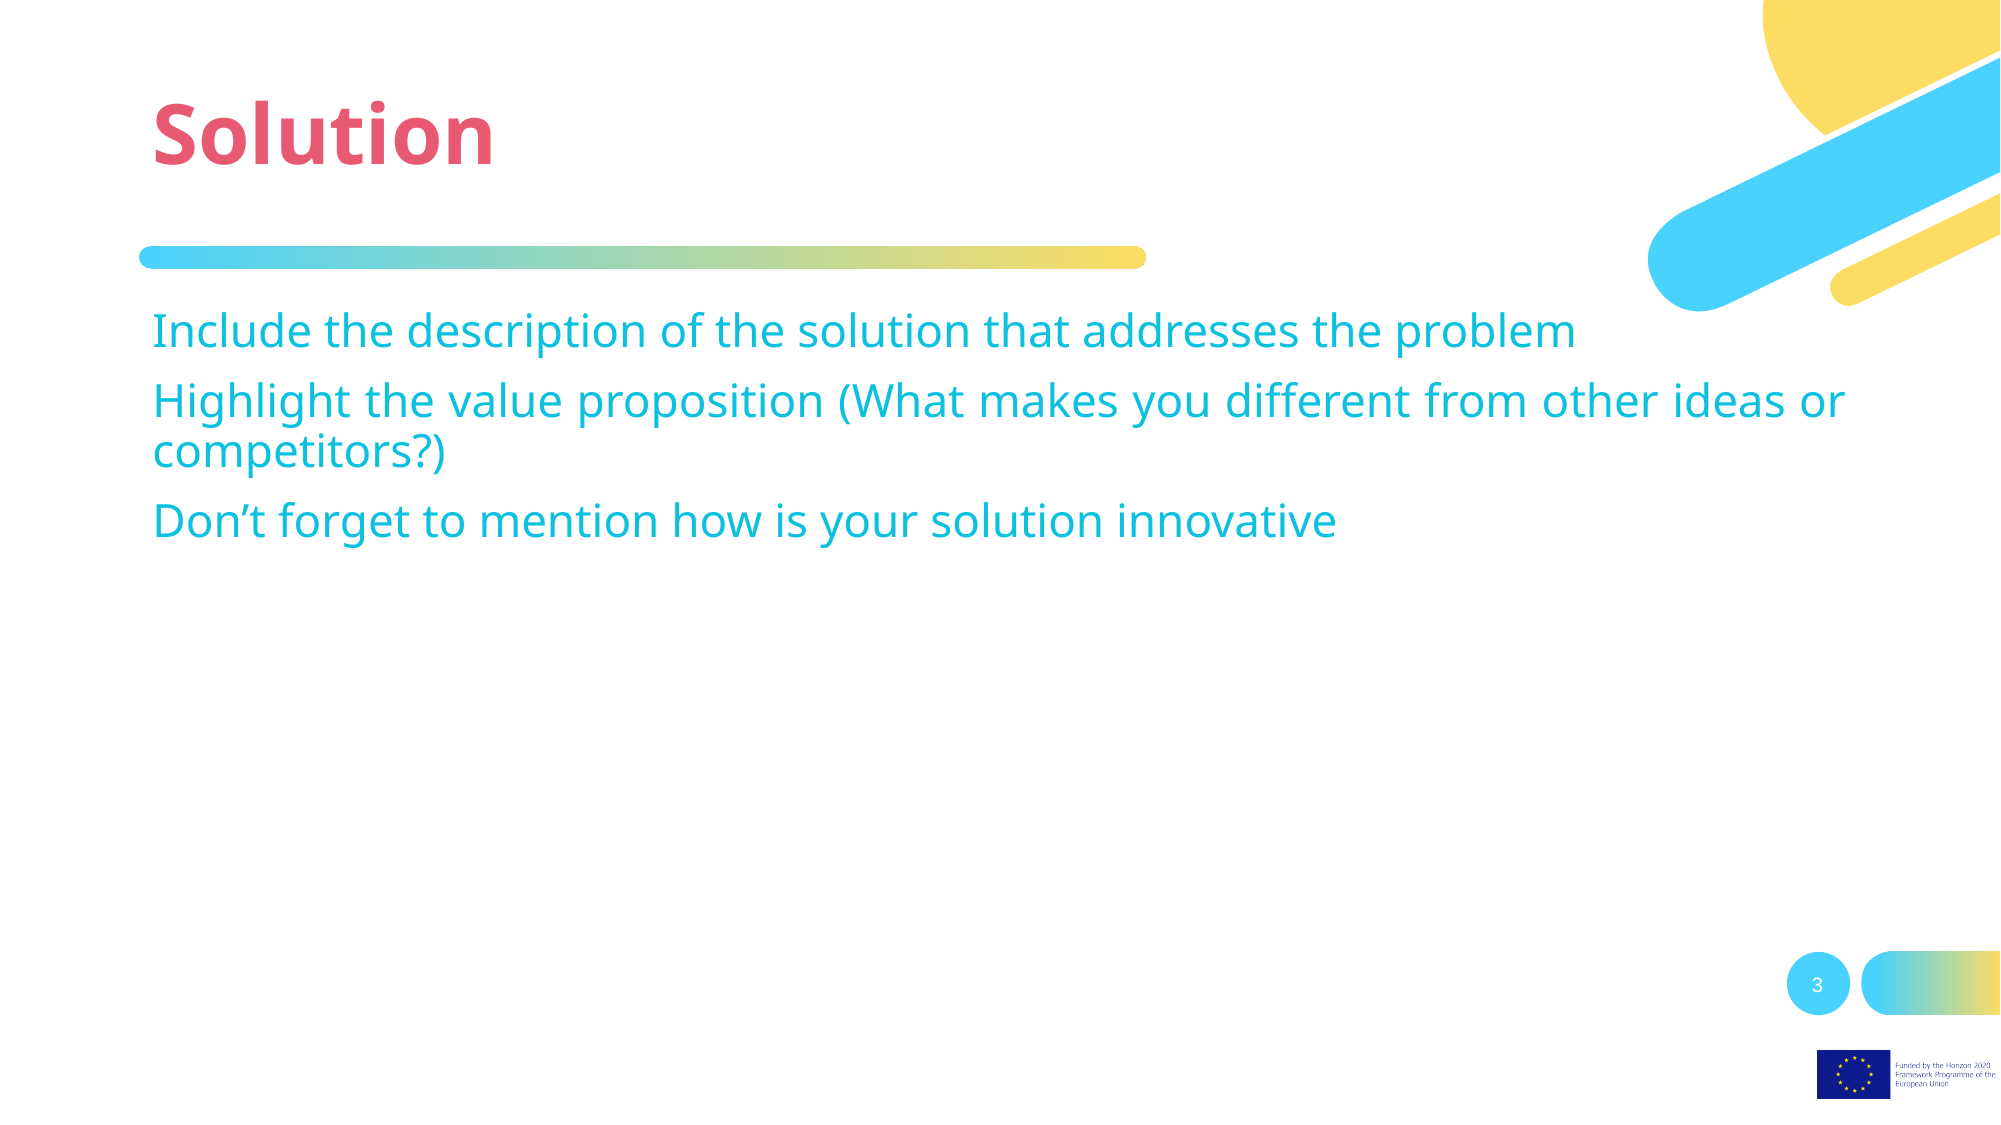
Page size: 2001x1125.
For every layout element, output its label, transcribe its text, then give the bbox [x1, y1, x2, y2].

list Include the description of the solution that addresses the problem Highlight the value proposition (What makes you different from other ideas or competitors?) Don’t forget to mention how is your solution innovative [137, 300, 1863, 1015]
title Solution [137, 59, 1623, 215]
picture [1817, 1050, 1998, 1099]
